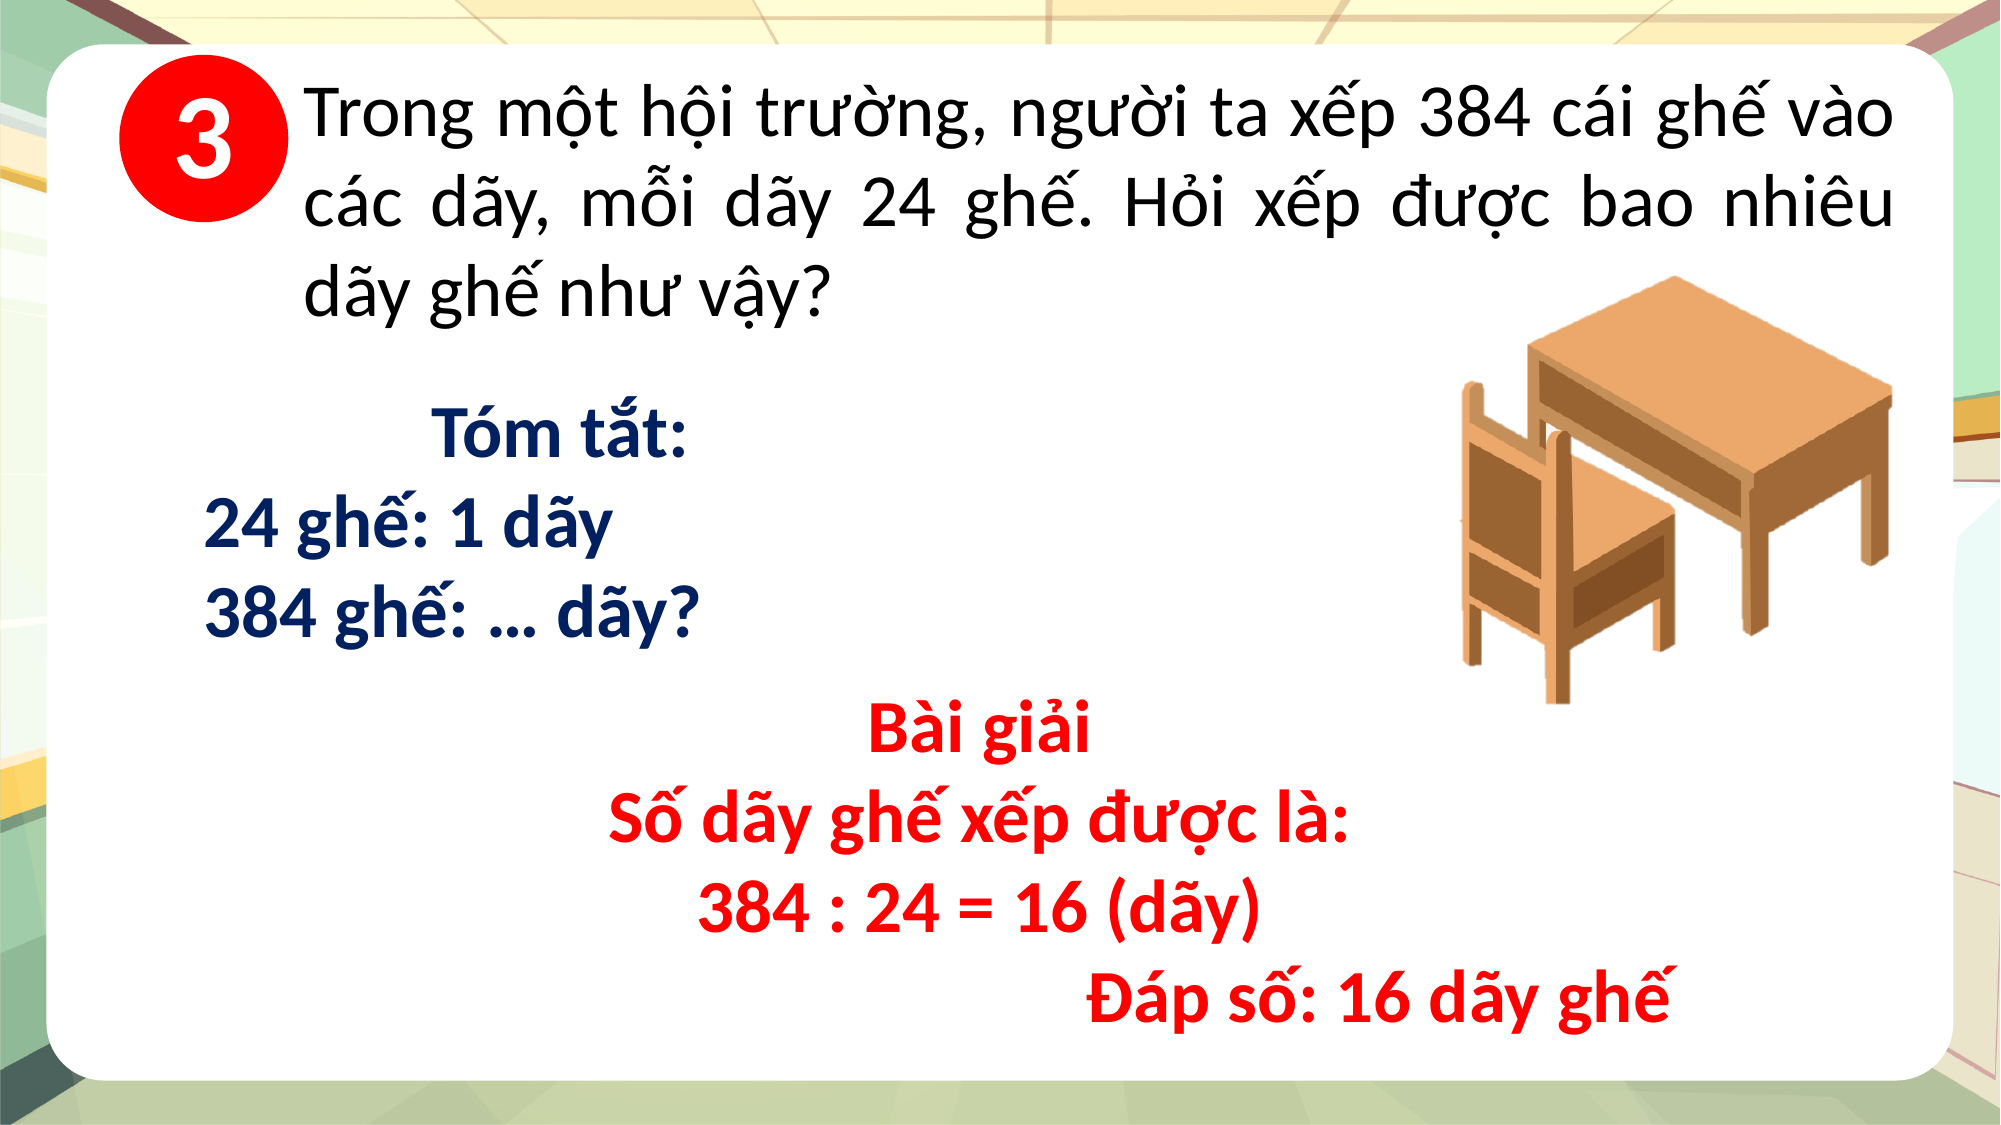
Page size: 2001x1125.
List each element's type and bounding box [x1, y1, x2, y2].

picture [0, 0, 2000, 1125]
text_box [60, 49, 1912, 343]
